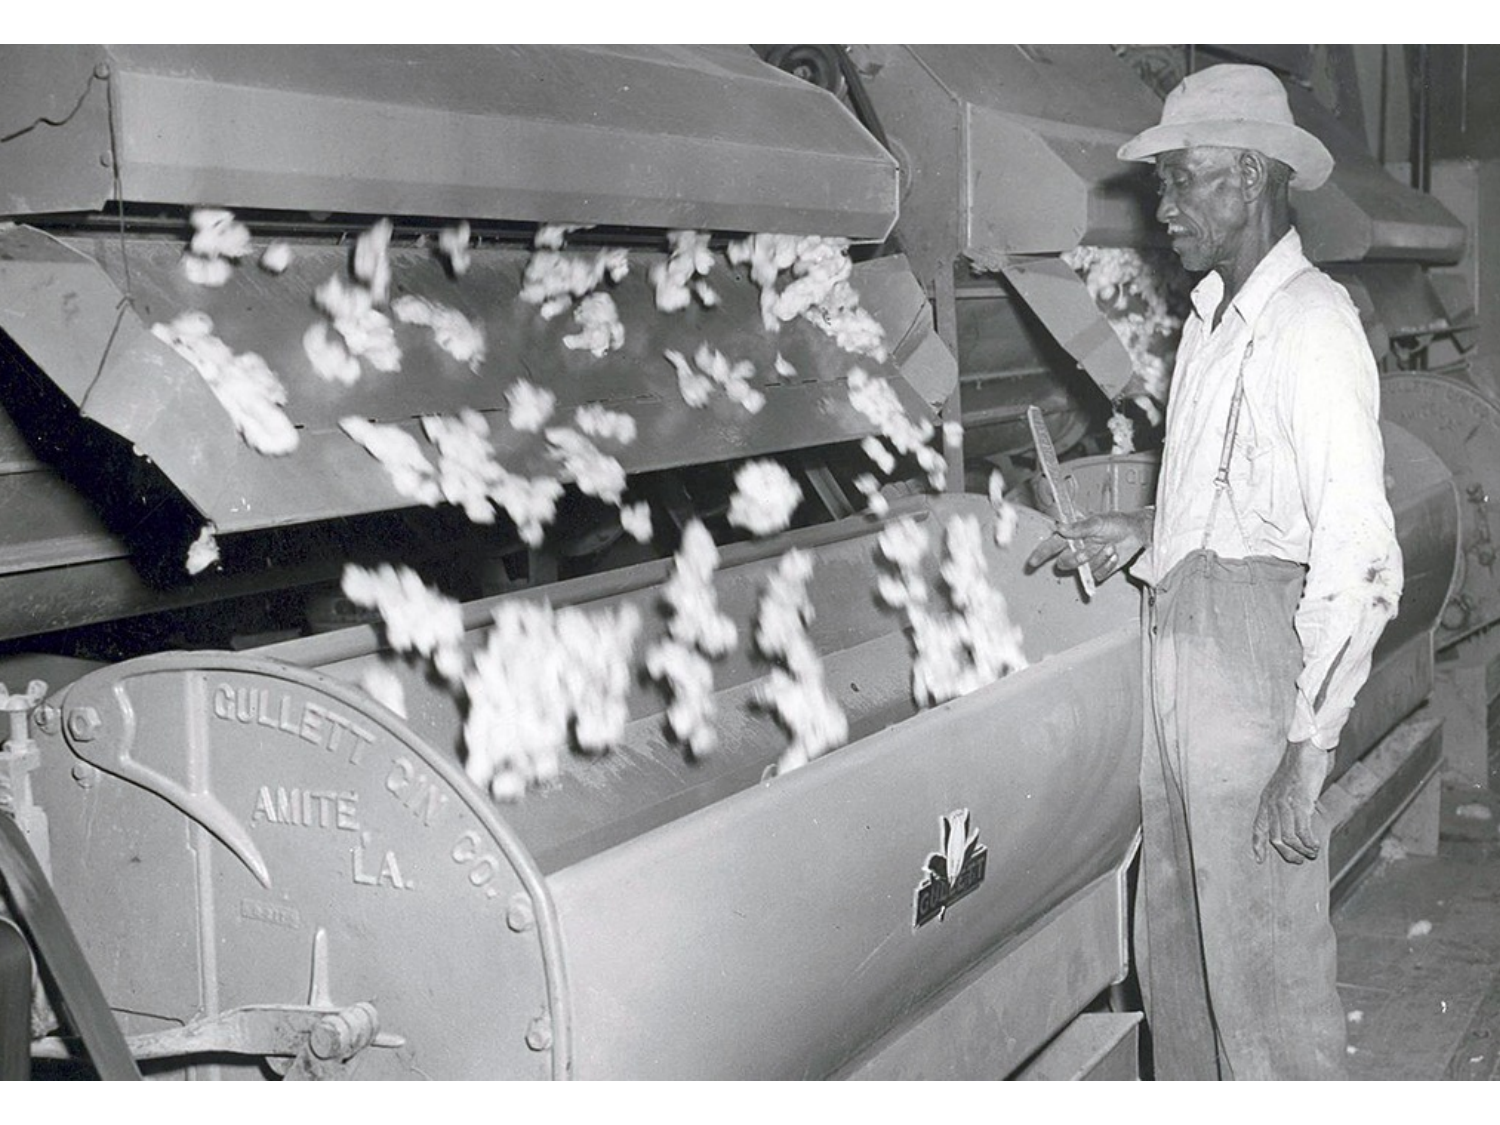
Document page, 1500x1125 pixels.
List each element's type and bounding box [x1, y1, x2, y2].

text_box [0, 0, 1500, 44]
text_box [0, 1081, 1500, 1125]
picture [0, 44, 1500, 1081]
